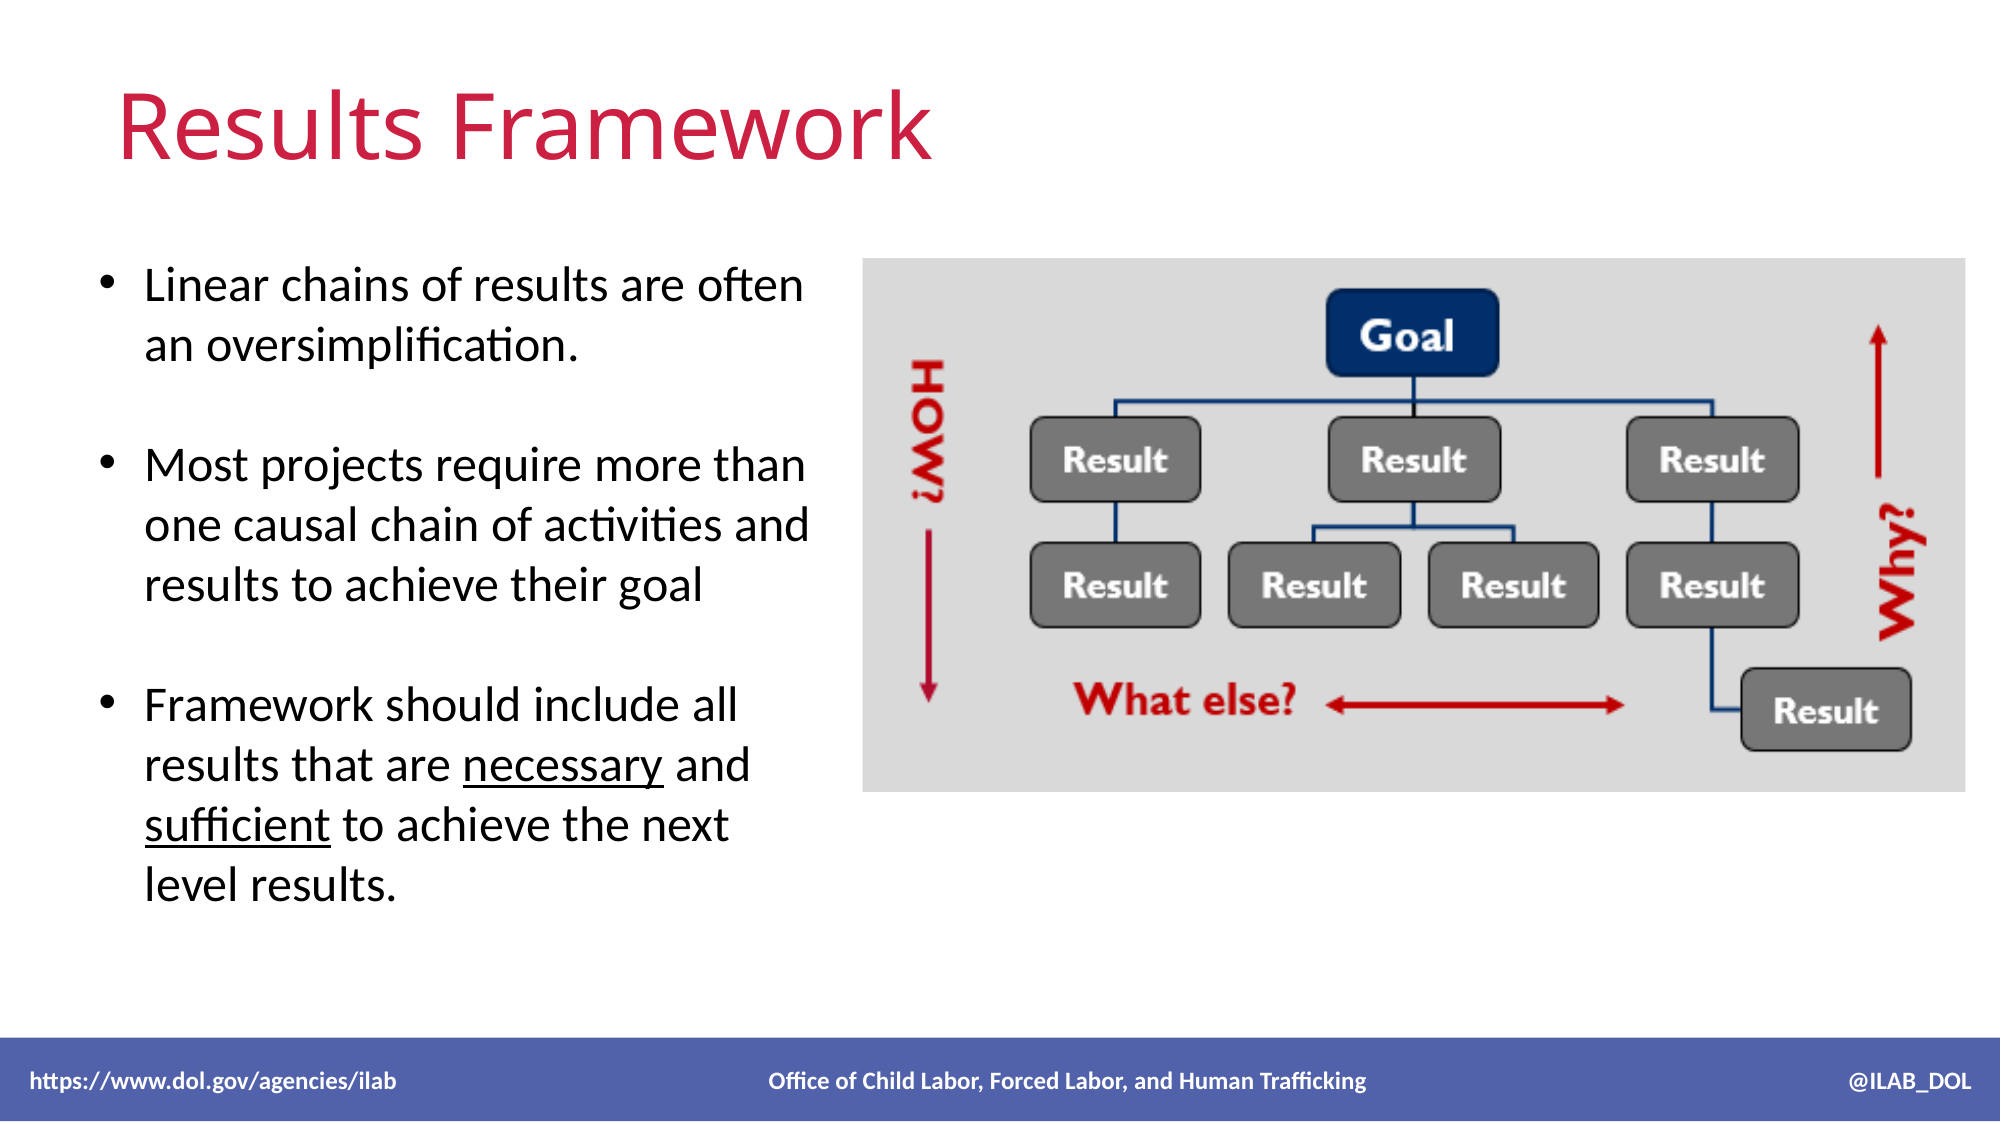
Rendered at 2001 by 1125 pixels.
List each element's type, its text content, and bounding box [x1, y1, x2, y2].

text_box https://www.dol.gov/agencies/ilab Office of Child Labor, Forced Labor, and Human Trafficking @ILAB_DOL [0, 1037, 2000, 1122]
picture [862, 258, 1966, 792]
title Results Framework [100, 76, 1913, 171]
text_box Linear chains of results are often an oversimplification. Most projects require more than one causal chain of activities and results to achieve their goal Framework should include all results that are necessary and sufficient to achieve the next level results. [83, 244, 846, 919]
